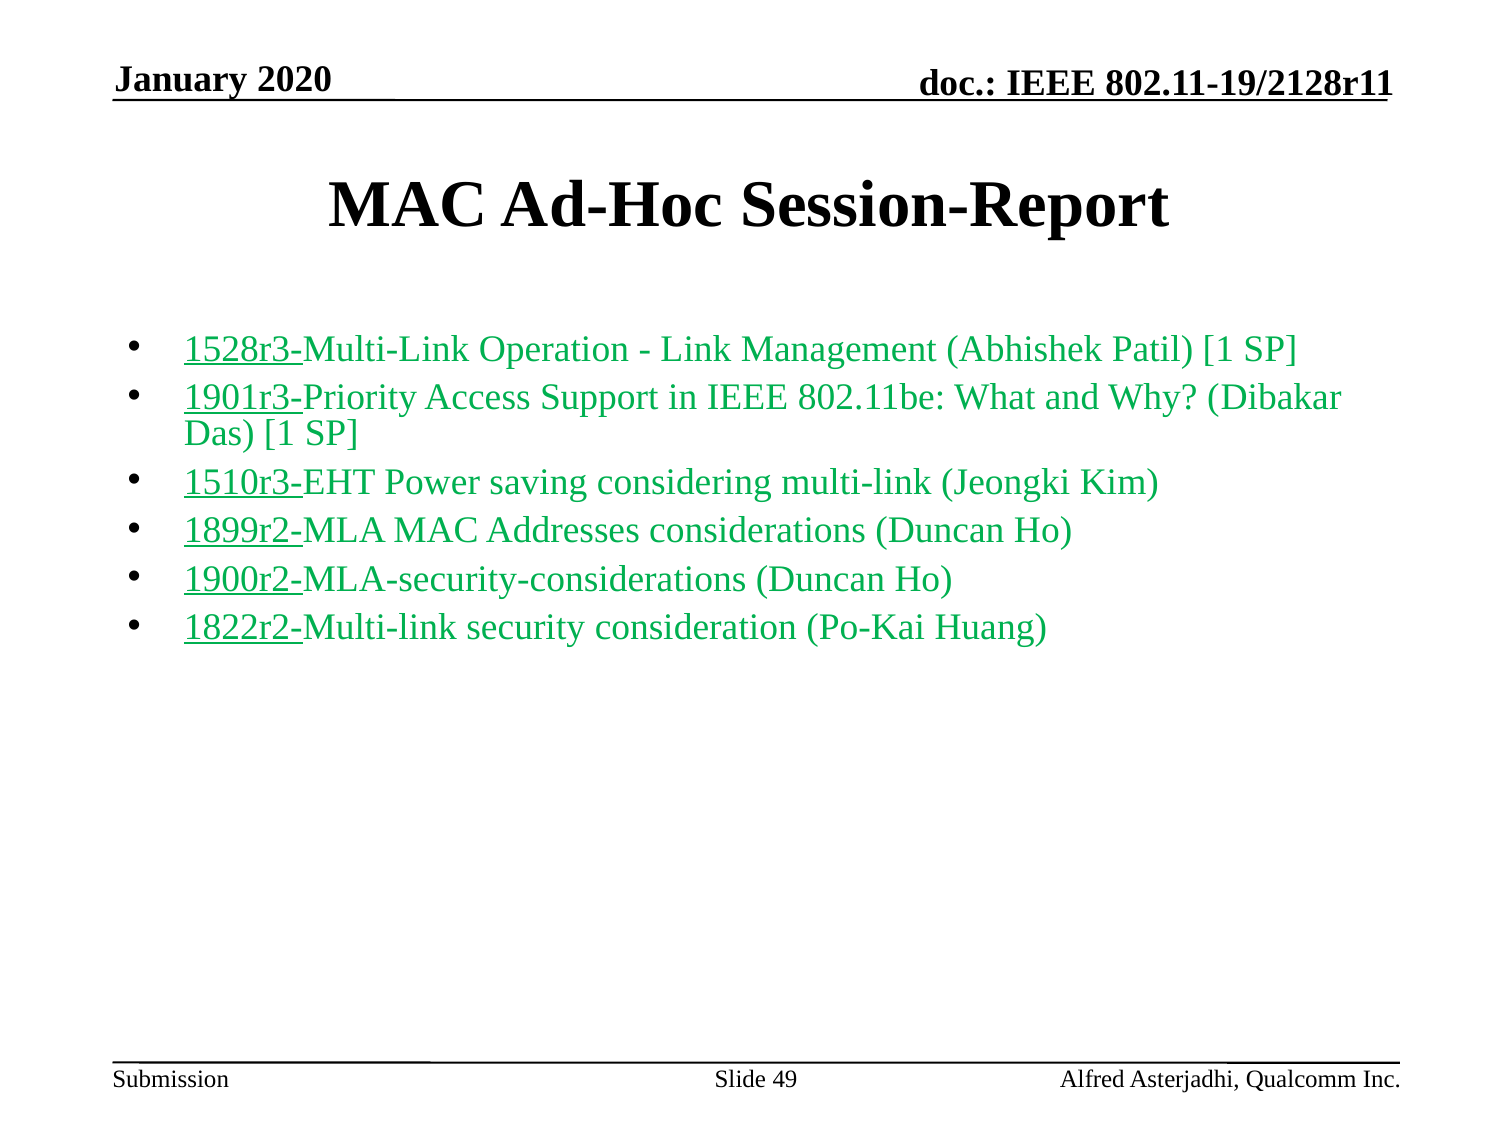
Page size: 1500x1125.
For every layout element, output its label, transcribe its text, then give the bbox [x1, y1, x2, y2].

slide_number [114, 54, 493, 100]
list 1528r3-Multi-Link Operation - Link Management (Abhishek Patil) [1 SP] 1901r3-Priority Access Support in IEEE 802.11be: What and Why? (Dibakar Das) [1 SP] 1510r3-EHT Power saving considering multi-link (Jeongki Kim) 1899r2-MLA MAC Addresses considerations (Duncan Ho) 1900r2-MLA-security-considerations (Duncan Ho) 1822r2-Multi-link security consideration (Po-Kai Huang) [112, 324, 1388, 1000]
title MAC Ad-Hoc Session-Report [112, 112, 1388, 288]
slide_number Slide 49 [712, 1061, 800, 1123]
footer Alfred Asterjadhi, Qualcomm Inc. [878, 1061, 1402, 1093]
